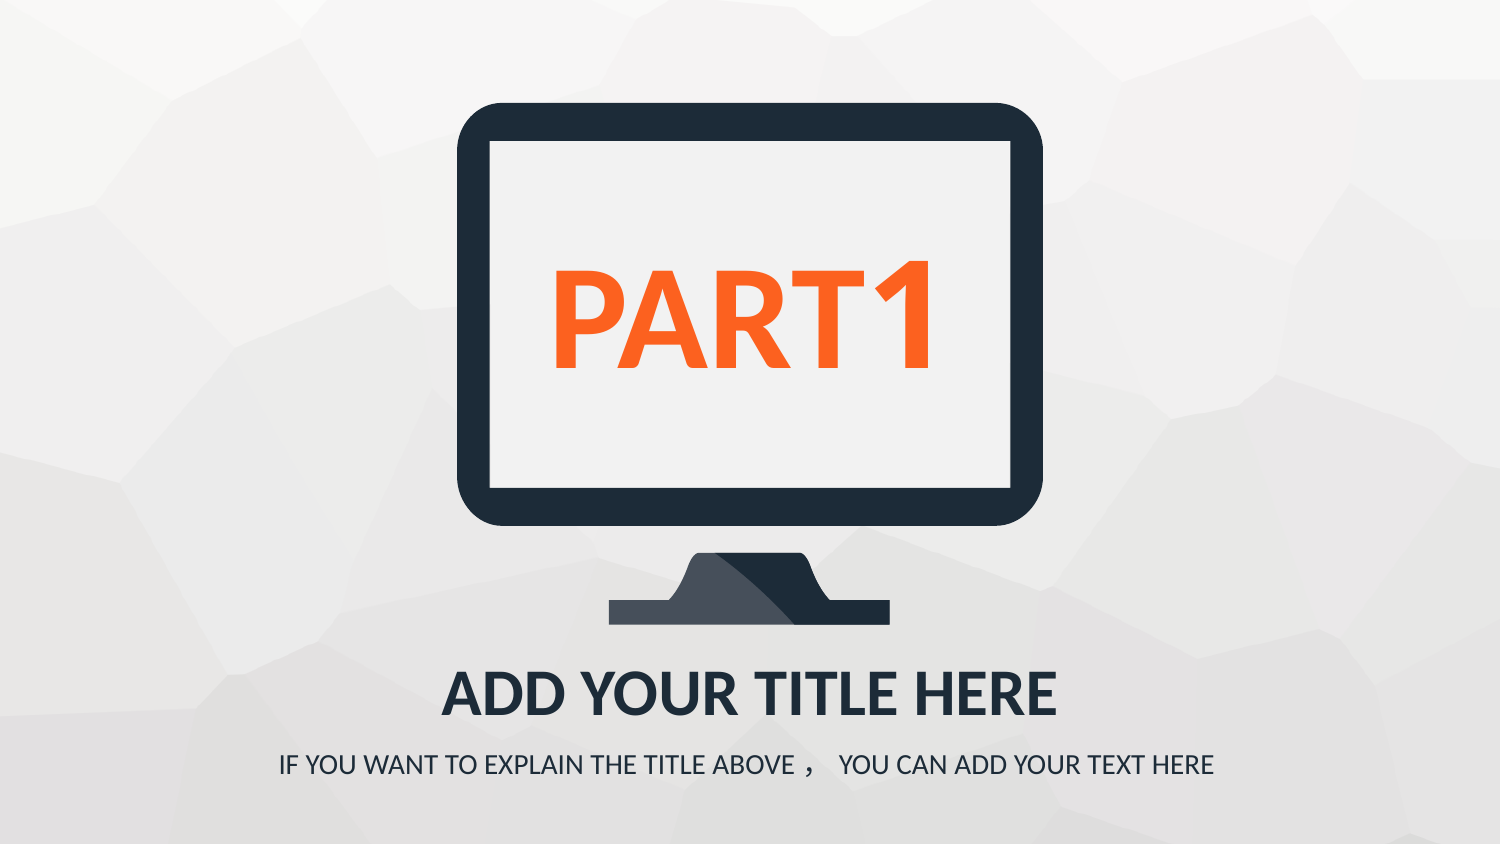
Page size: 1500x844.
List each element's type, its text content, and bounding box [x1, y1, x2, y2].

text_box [456, 102, 1044, 625]
text_box ADD YOUR TITLE HERE [426, 641, 1074, 737]
text_box IF YOU WANT TO EXPLAIN THE TITLE ABOVE，YOU CAN ADD YOUR TEXT HERE [260, 737, 1240, 788]
picture [0, 0, 1500, 844]
